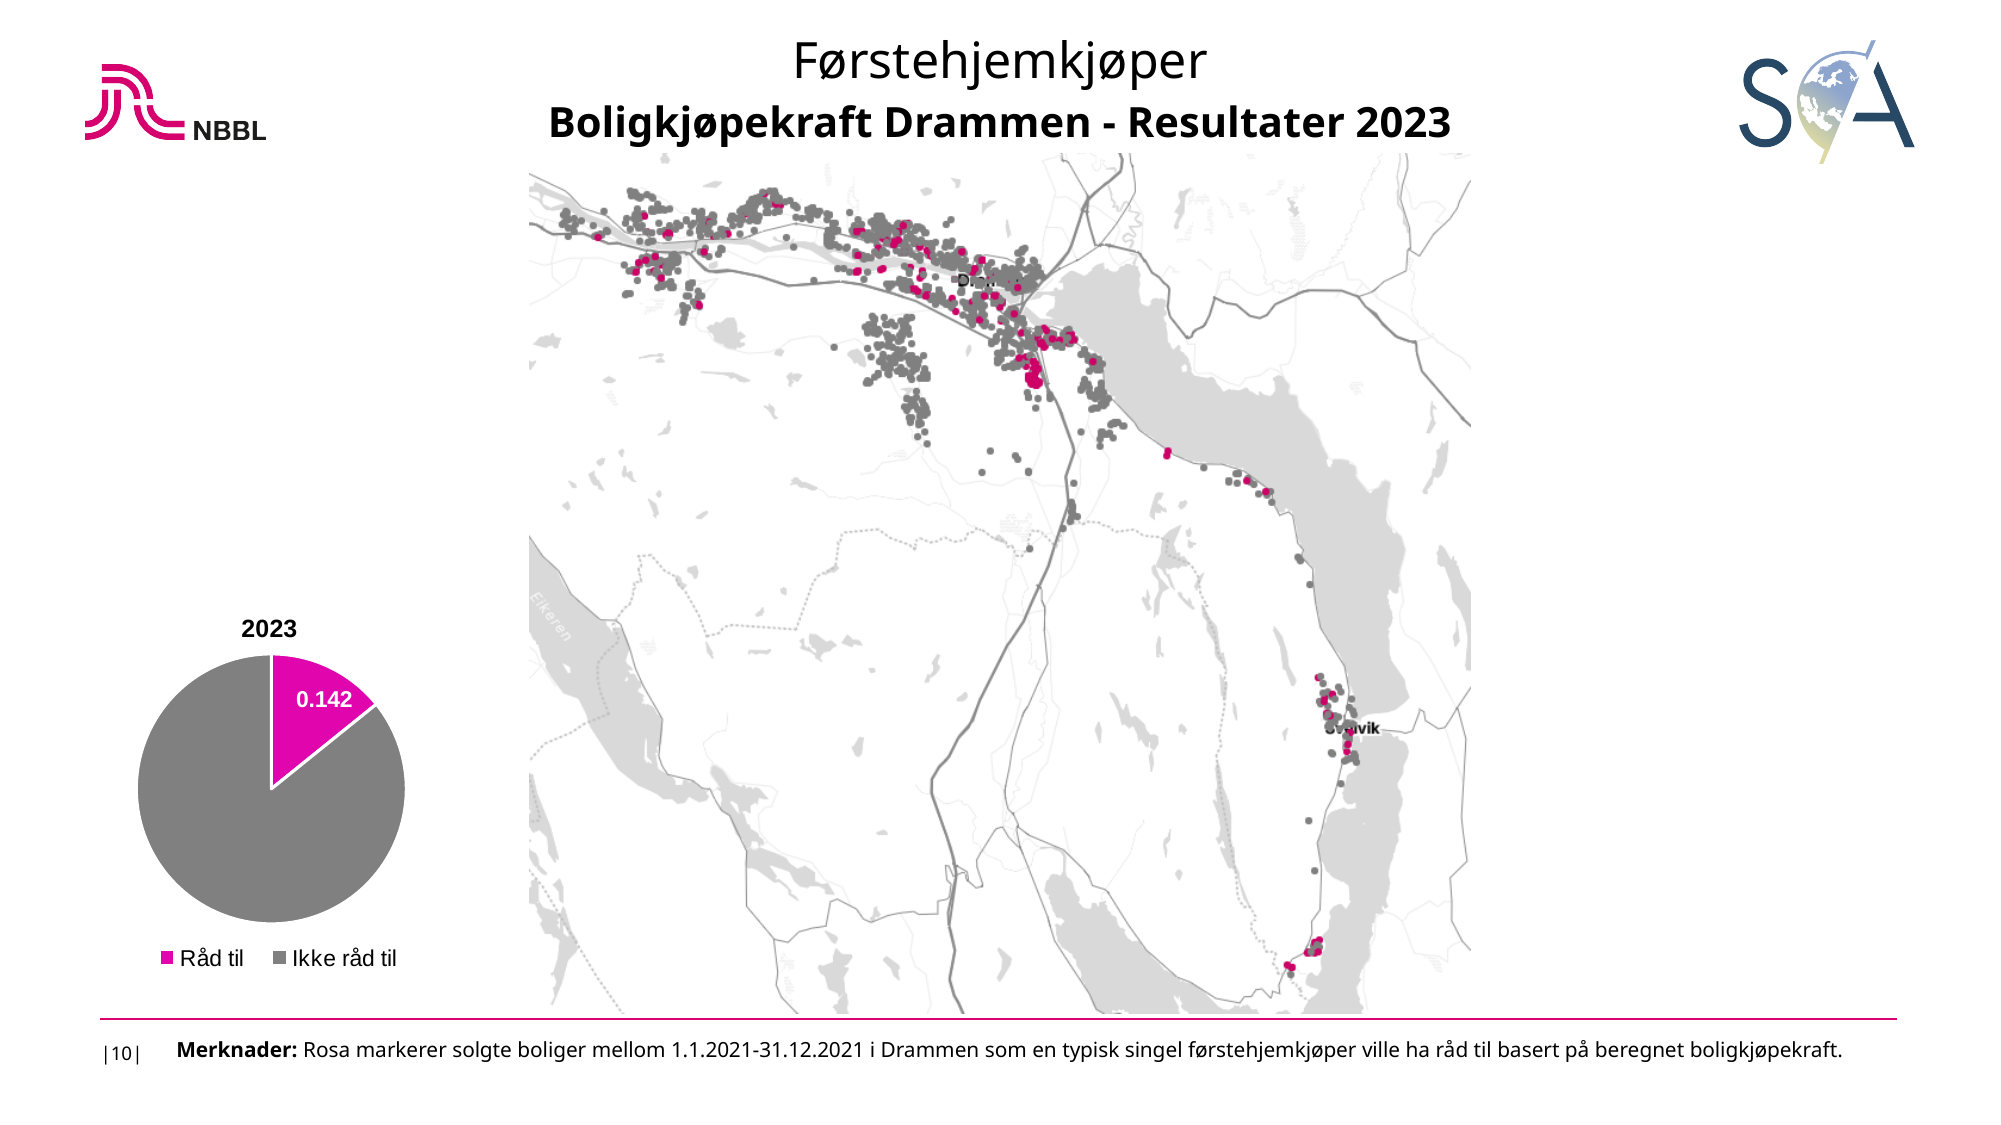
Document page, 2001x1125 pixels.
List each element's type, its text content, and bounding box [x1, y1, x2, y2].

picture [1739, 153, 1915, 164]
text_box Boligkjøpekraft Drammen - Resultater 2023 [0, 96, 2000, 153]
text_box Merknader: Rosa markerer solgte boliger mellom 1.1.2021-31.12.2021 i Drammen som en typisk singel førstehjemkjøper ville ha råd til basert på beregnet boligkjøpekraft. [161, 1028, 1898, 1069]
text_box Førstehjemkjøper [0, 20, 2000, 96]
picture [529, 153, 1471, 1014]
slide_number |10| [85, 1013, 162, 1074]
chart [9, 573, 529, 998]
